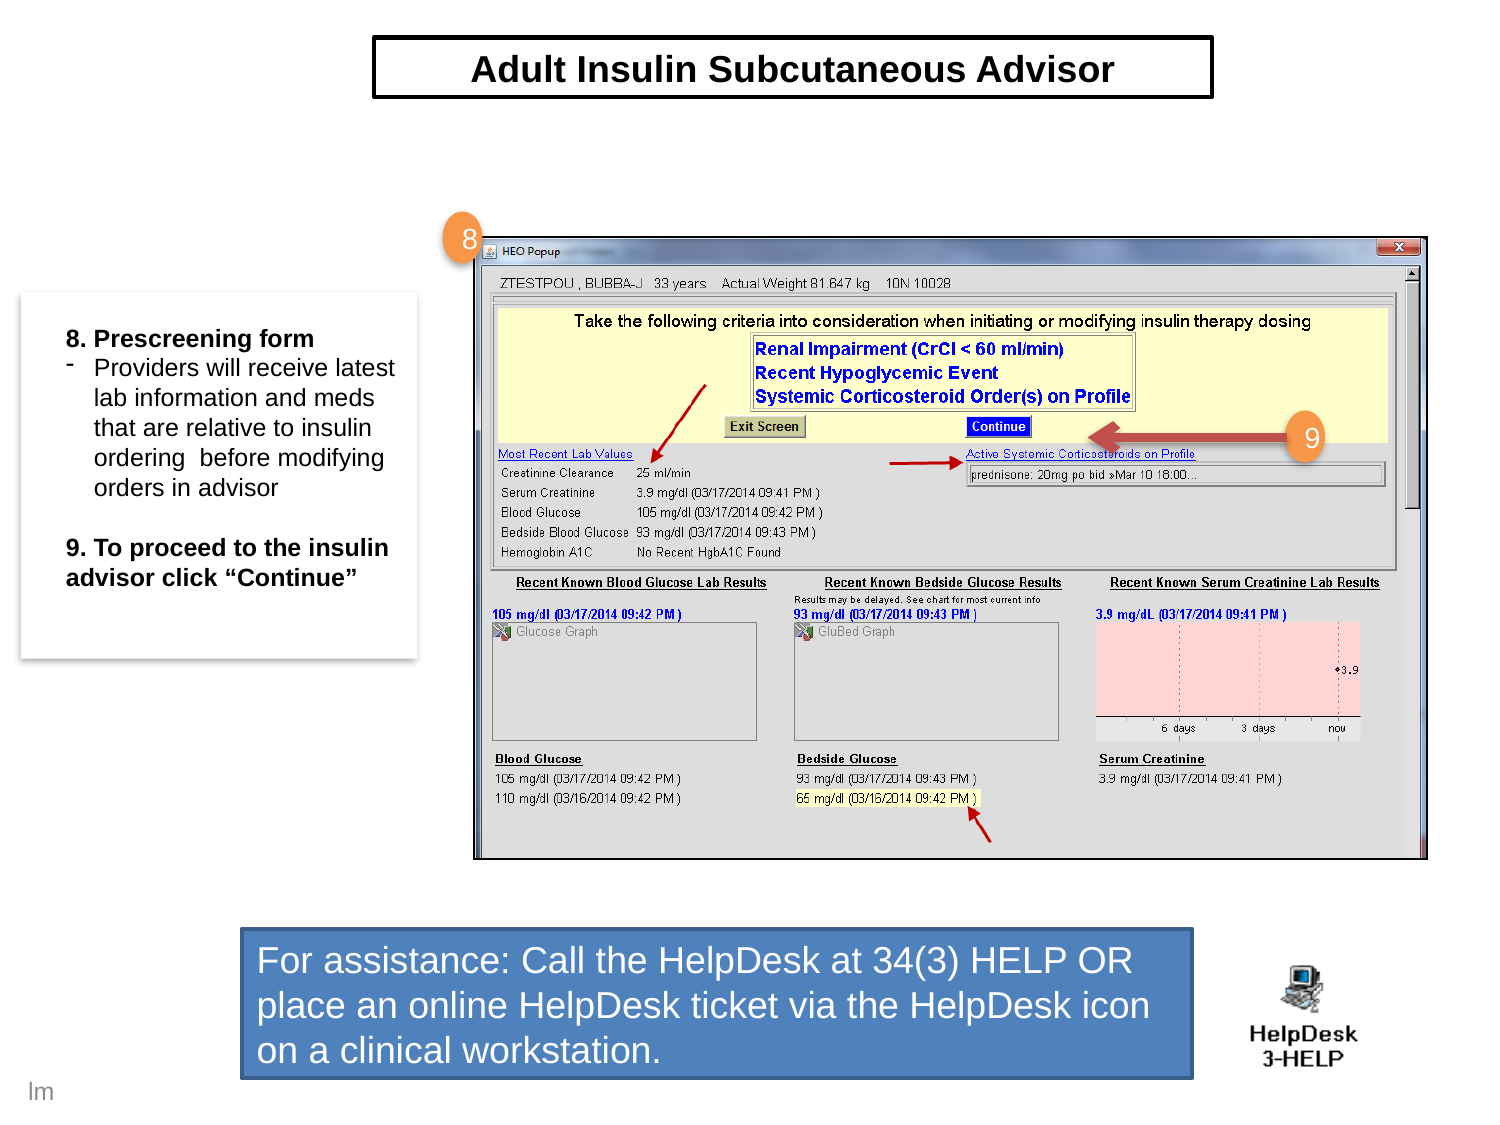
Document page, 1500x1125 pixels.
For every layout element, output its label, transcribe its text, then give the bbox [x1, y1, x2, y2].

text_box For assistance: Call the HelpDesk at 34(3) HELP OR place an online HelpDesk ticket via the HelpDesk icon on a clinical workstation. [240, 927, 1194, 1080]
picture [474, 237, 1427, 859]
footer lm [7, 1060, 75, 1121]
picture [1237, 961, 1365, 1081]
text_box Adult Insulin Subcutaneous Advisor [372, 35, 1214, 99]
text_box 8. Prescreening form Providers will receive latest lab information and meds that are relative to insulin ordering before modifying orders in advisor 9. To proceed to the insulin advisor click “Continue” [19, 290, 419, 661]
text_box 8 [440, 209, 485, 266]
